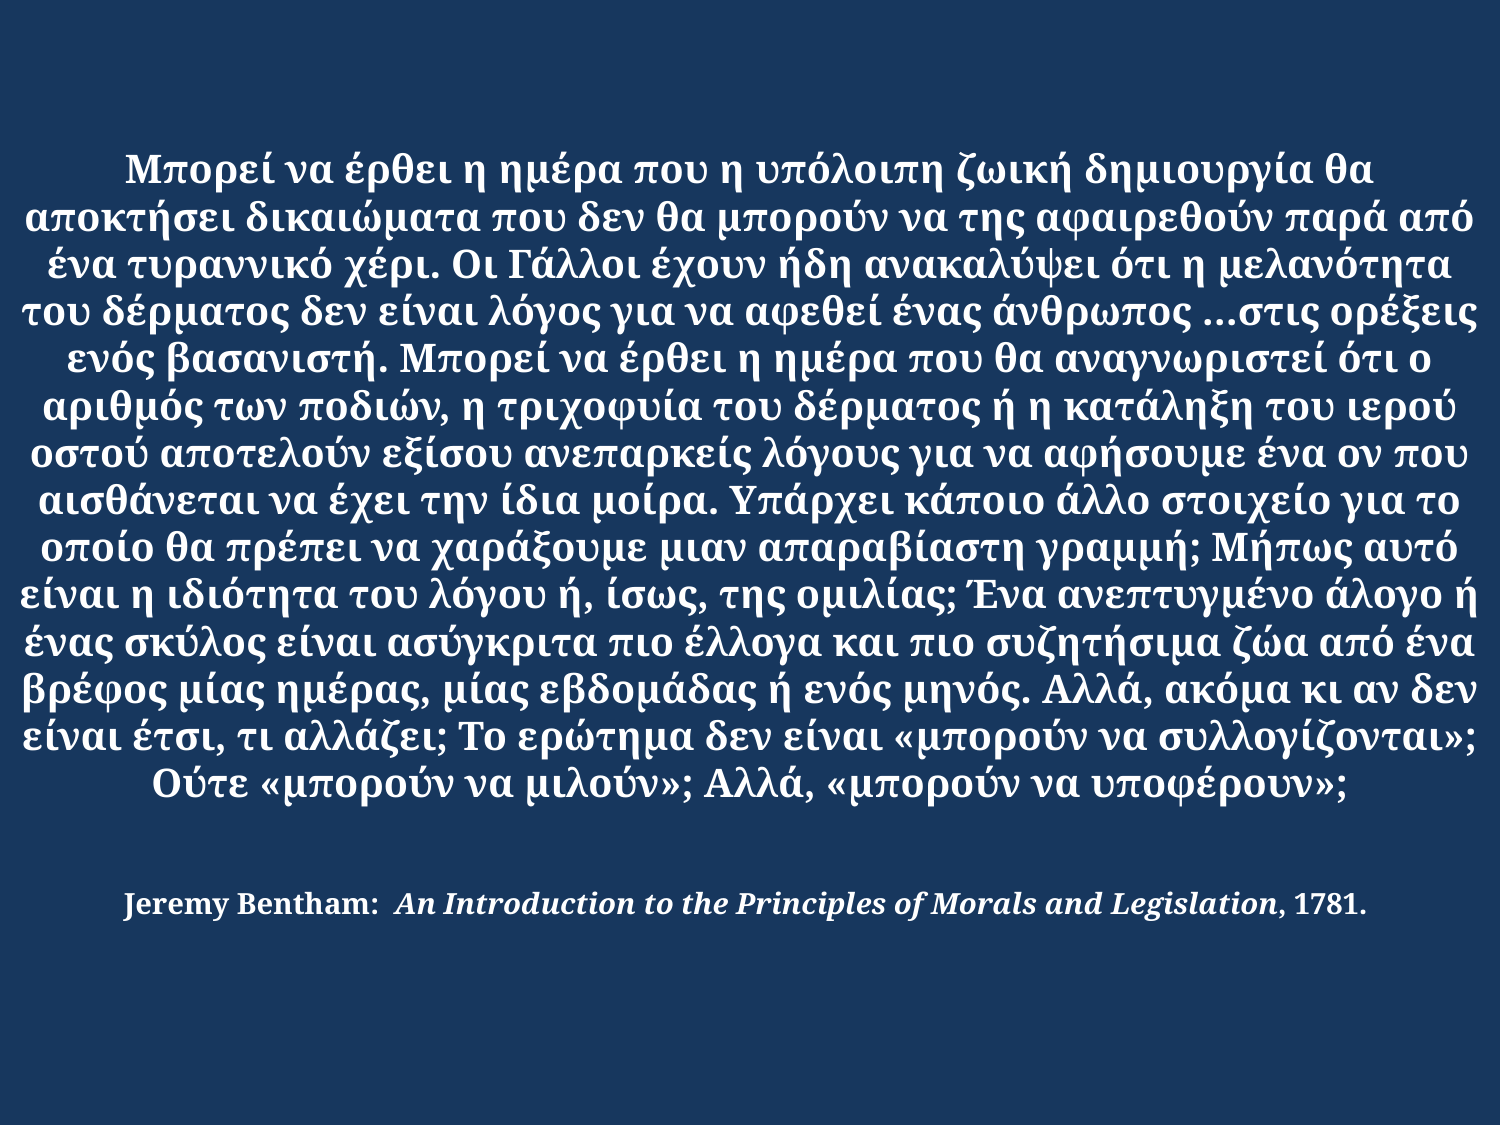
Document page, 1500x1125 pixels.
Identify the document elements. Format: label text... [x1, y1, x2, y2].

title Μπορεί να έρθει η ημέρα που η υπόλοιπη ζωική δημιουργία θα αποκτήσει δικαιώματα που δεν θα μπορούν να της αφαιρεθούν παρά από ένα τυραννικό χέρι. Οι Γάλλοι έχουν ήδη ανακαλύψει ότι η μελανότητα του δέρματος δεν είναι λόγος για να αφεθεί ένας άνθρωπος …στις ορέξεις ενός βασανιστή. Μπορεί να έρθει η ημέρα που θα αναγνωριστεί ότι ο αριθμός των ποδιών, η τριχοφυία του δέρματος ή η κατάληξη του ιερού οστού αποτελούν εξίσου ανεπαρκείς λόγους για να αφήσουμε ένα ον που αισθάνεται να έχει την ίδια μοίρα. Υπάρχει κάποιο άλλο στοιχείο για το οποίο θα πρέπει να χαράξουμε μιαν απαραβίαστη γραμμή; Μήπως αυτό είναι η ιδιότητα του λόγου ή, ίσως, της ομιλίας; Ένα ανεπτυγμένο άλογο ή ένας σκύλος είναι ασύγκριτα πιο έλλογα και πιο συζητήσιμα ζώα από ένα βρέφος μίας ημέρας, μίας εβδομάδας ή ενός μηνός. Αλλά, ακόμα κι αν δεν είναι έτσι, τι αλλάζει; Το ερώτημα δεν είναι «μπορούν να συλλογίζονται»; Ούτε «μπορούν να μιλούν»; Αλλά, «μπορούν να υποφέρουν»; Jeremy Bentham: An Introduction to the Principles of Morals and Legislation, 1781. [0, 0, 1500, 1125]
